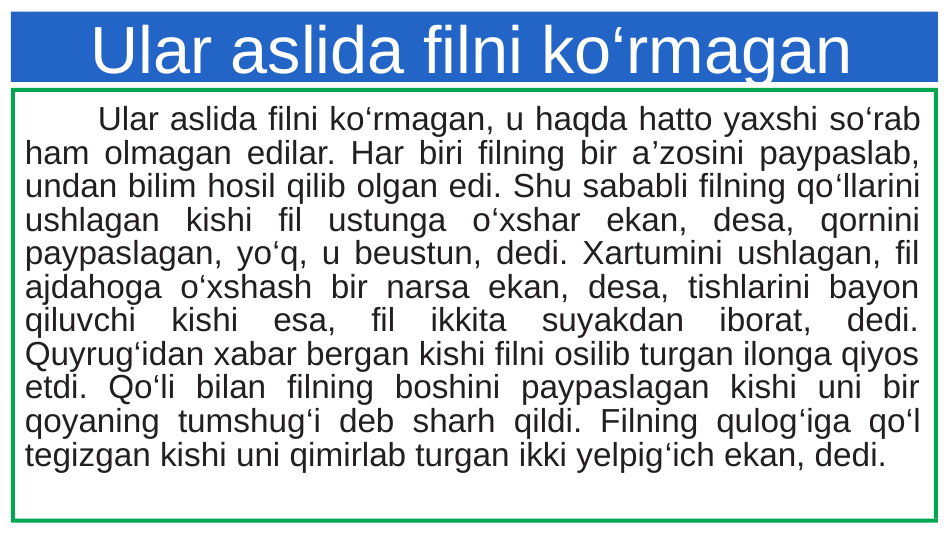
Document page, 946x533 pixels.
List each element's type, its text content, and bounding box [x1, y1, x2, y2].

list Ular aslida filni ko‘rmagan, u haqda hatto yaxshi so‘rab ham olmagan edilar. Har biri filning bir a’zosini paypaslab, undan bilim hosil qilib olgan edi. Shu sababli filning qo‘llarini ushlagan kishi fil ustunga o‘xshar ekan, desa, qornini paypaslagan, yo‘q, u beustun, dedi. Xartumini ushlagan, fil ajdahoga o‘xshash bir narsa ekan, desa, tishlarini bayon qiluvchi kishi esa, fil ikkita suyakdan iborat, dedi. Quyrug‘idan xabar bergan kishi filni osilib turgan ilonga qiyos etdi. Qo‘li bilan filning boshini paypaslagan kishi uni bir qoyaning tumshug‘i deb sharh qildi. Filning qulog‘iga qo‘l tegizgan kishi uni qimirlab turgan ikki yelpig‘ich ekan, dedi. [22, 103, 923, 515]
title Ular aslida filni ko‘rmagan [47, 6, 895, 88]
